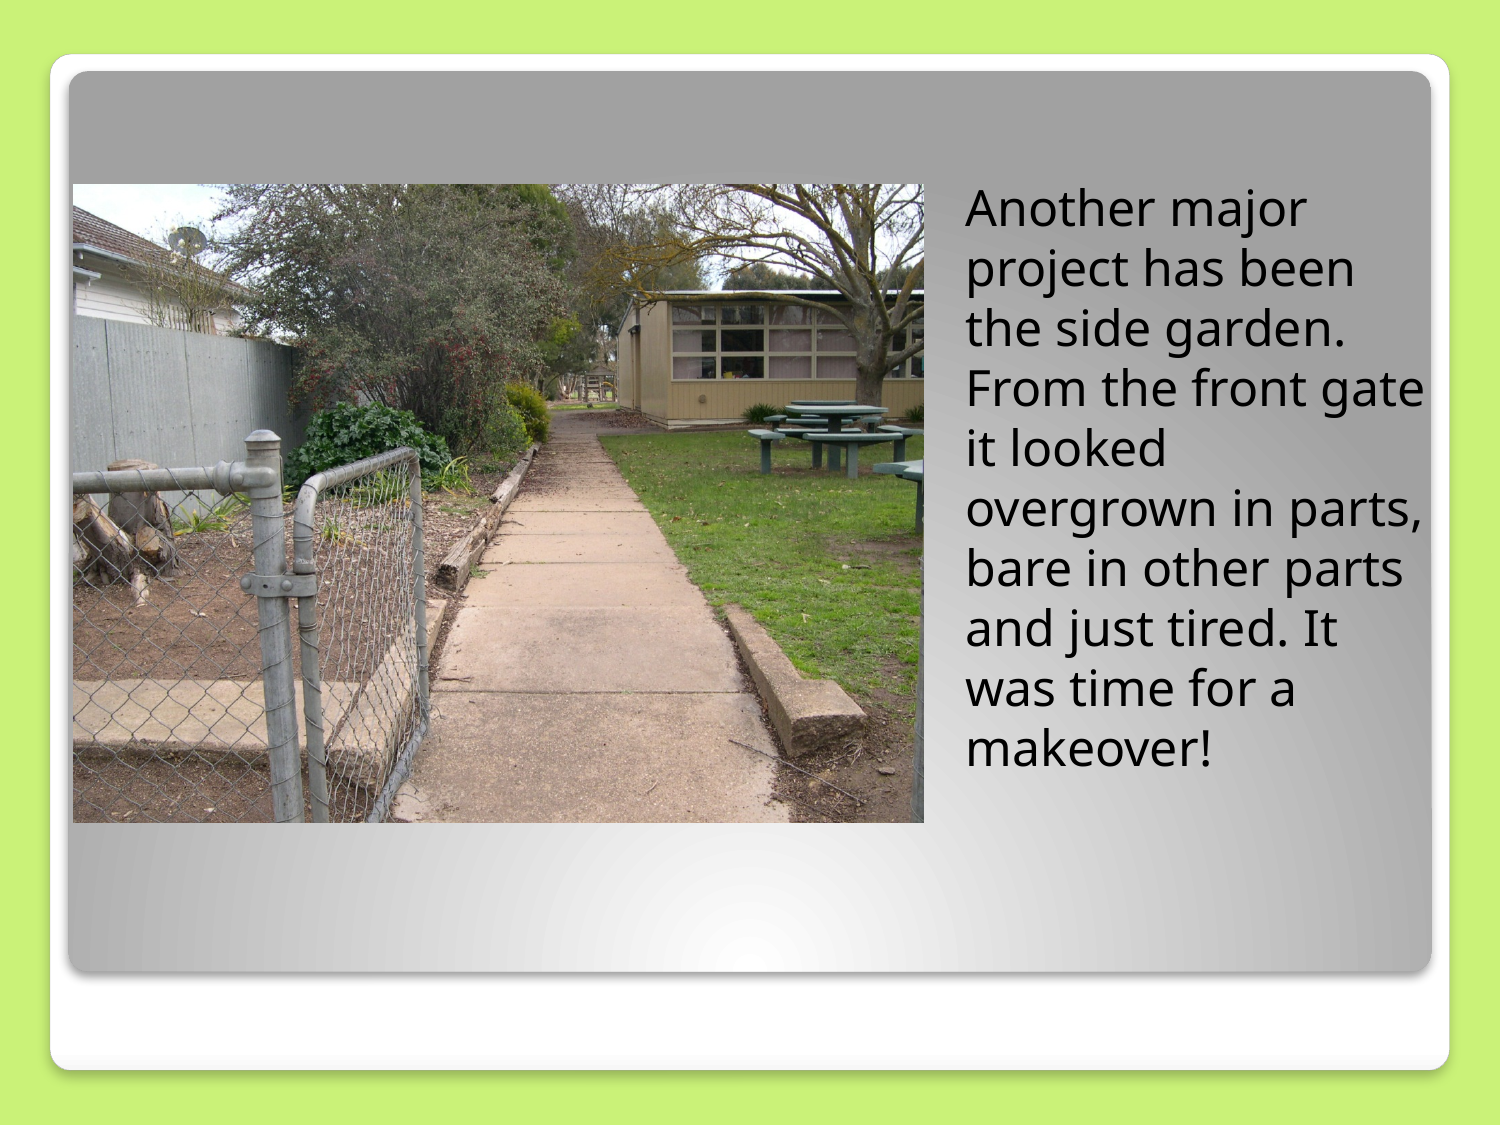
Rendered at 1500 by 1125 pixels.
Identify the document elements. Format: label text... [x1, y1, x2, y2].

text_box Another major project has been the side garden. From the front gate it looked overgrown in parts, bare in other parts and just tired. It was time for a makeover! [950, 169, 1447, 784]
picture [73, 184, 925, 823]
